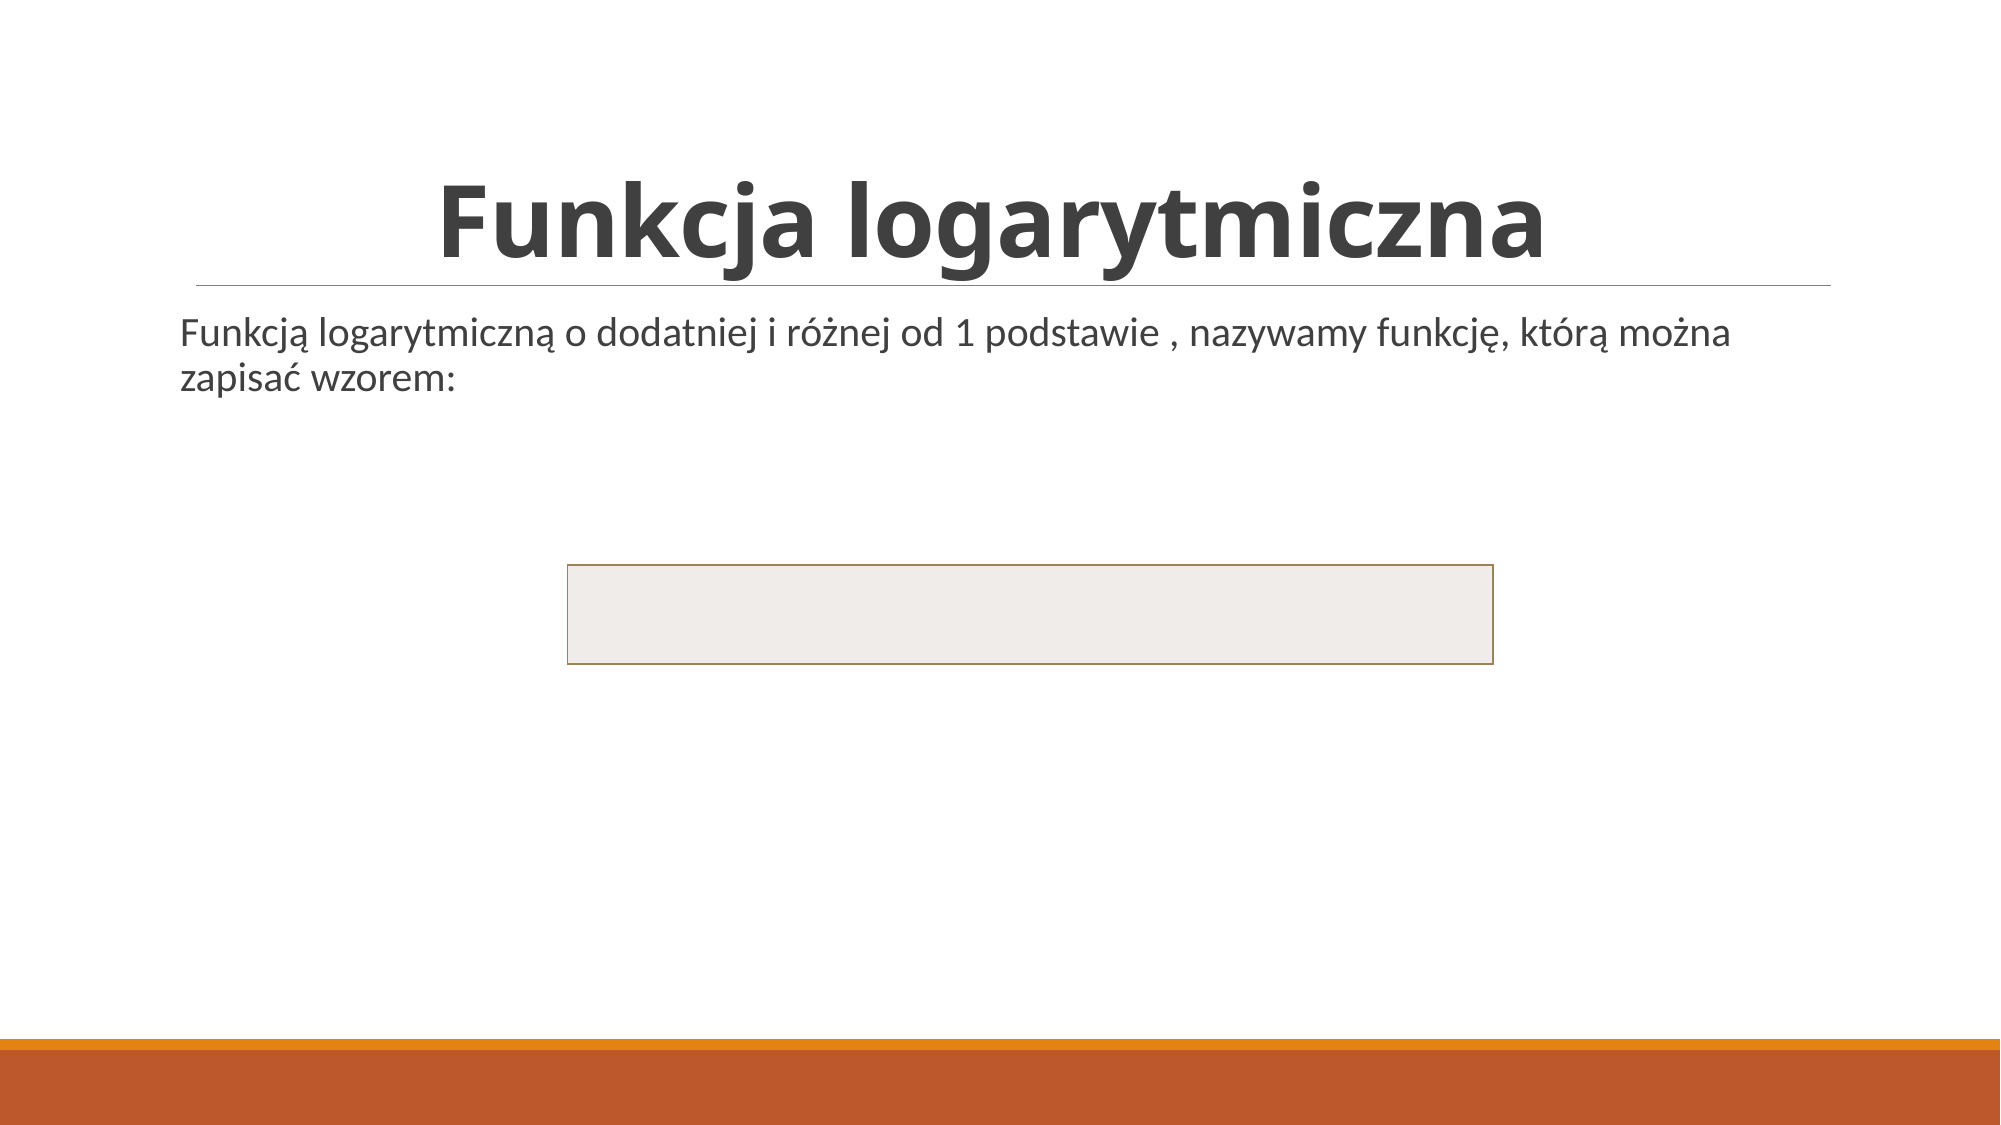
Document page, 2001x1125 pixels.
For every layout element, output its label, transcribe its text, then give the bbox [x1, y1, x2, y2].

title Funkcja logarytmiczna [180, 47, 1830, 285]
